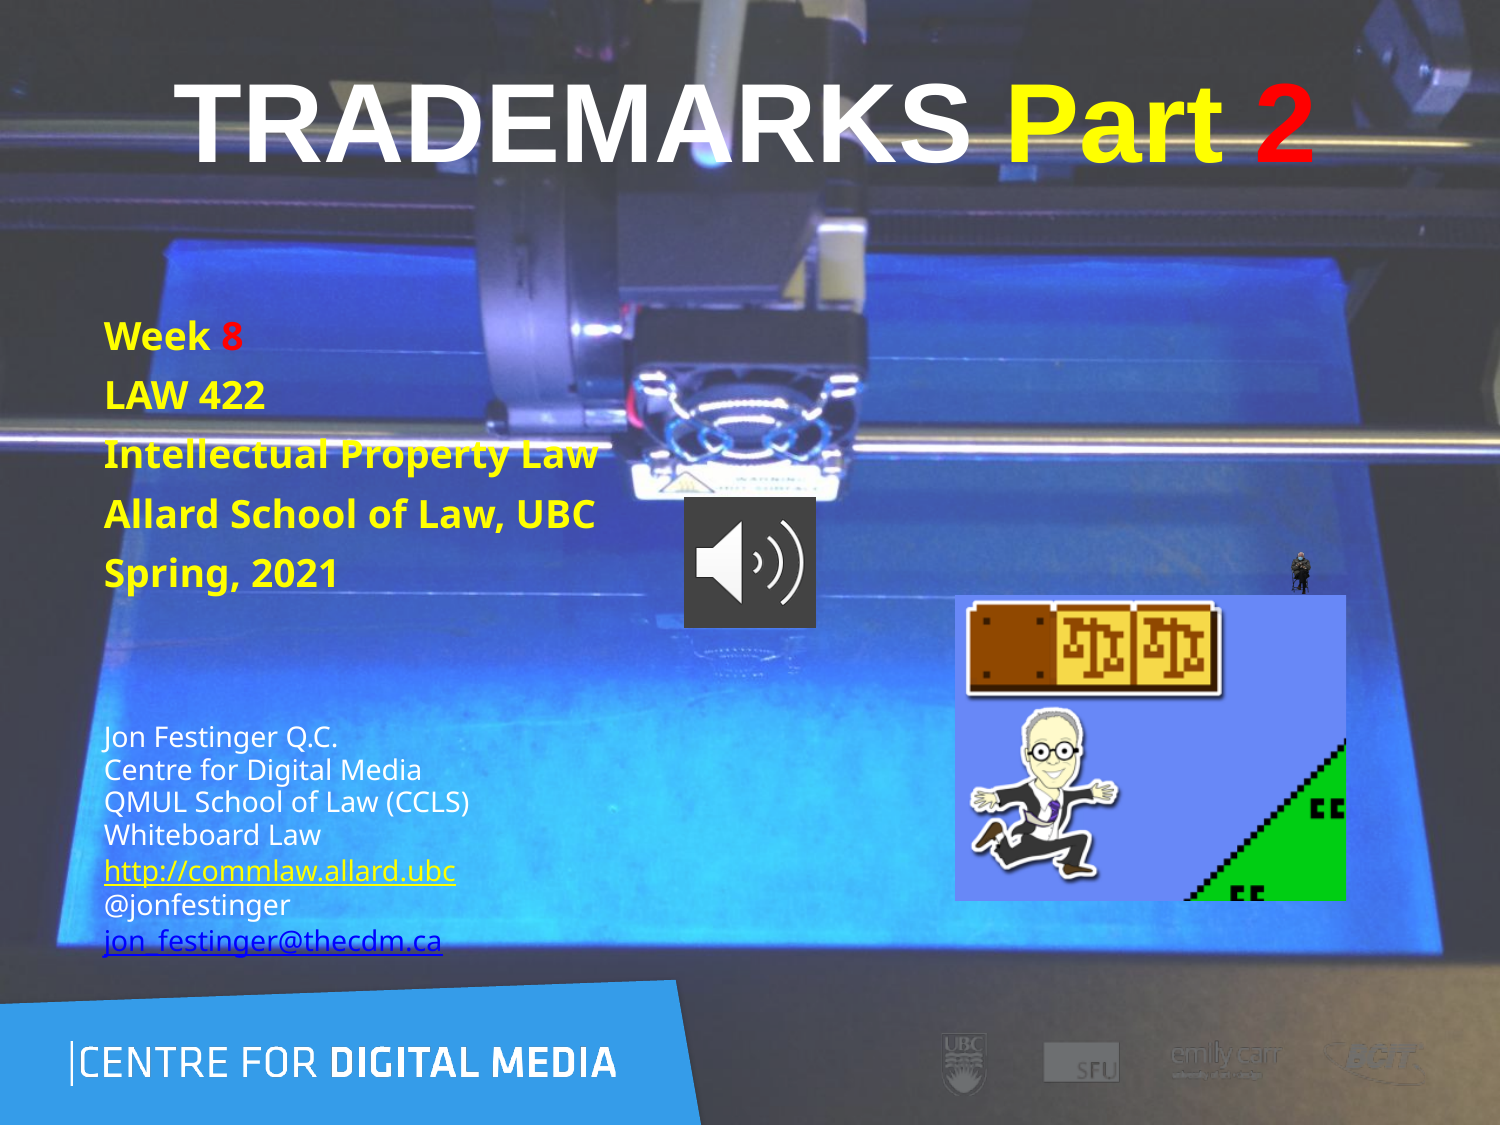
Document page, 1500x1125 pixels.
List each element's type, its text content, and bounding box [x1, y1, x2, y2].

title [91, 42, 1411, 232]
picture [683, 495, 817, 630]
text_box TRADEMARKS Part 2 [158, 42, 1333, 193]
slide_number 38 [0, 0, 1500, 1125]
list Week 8 LAW 422 Intellectual Property Law Allard School of Law, UBC Spring, 2021 Jon Festinger Q.C. Centre for Digital Media QMUL School of Law (CCLS) Whiteboard Law http://commlaw.allard.ubc @jonfestinger jon_festinger@thecdm.ca [91, 294, 1397, 974]
picture [954, 552, 1347, 901]
